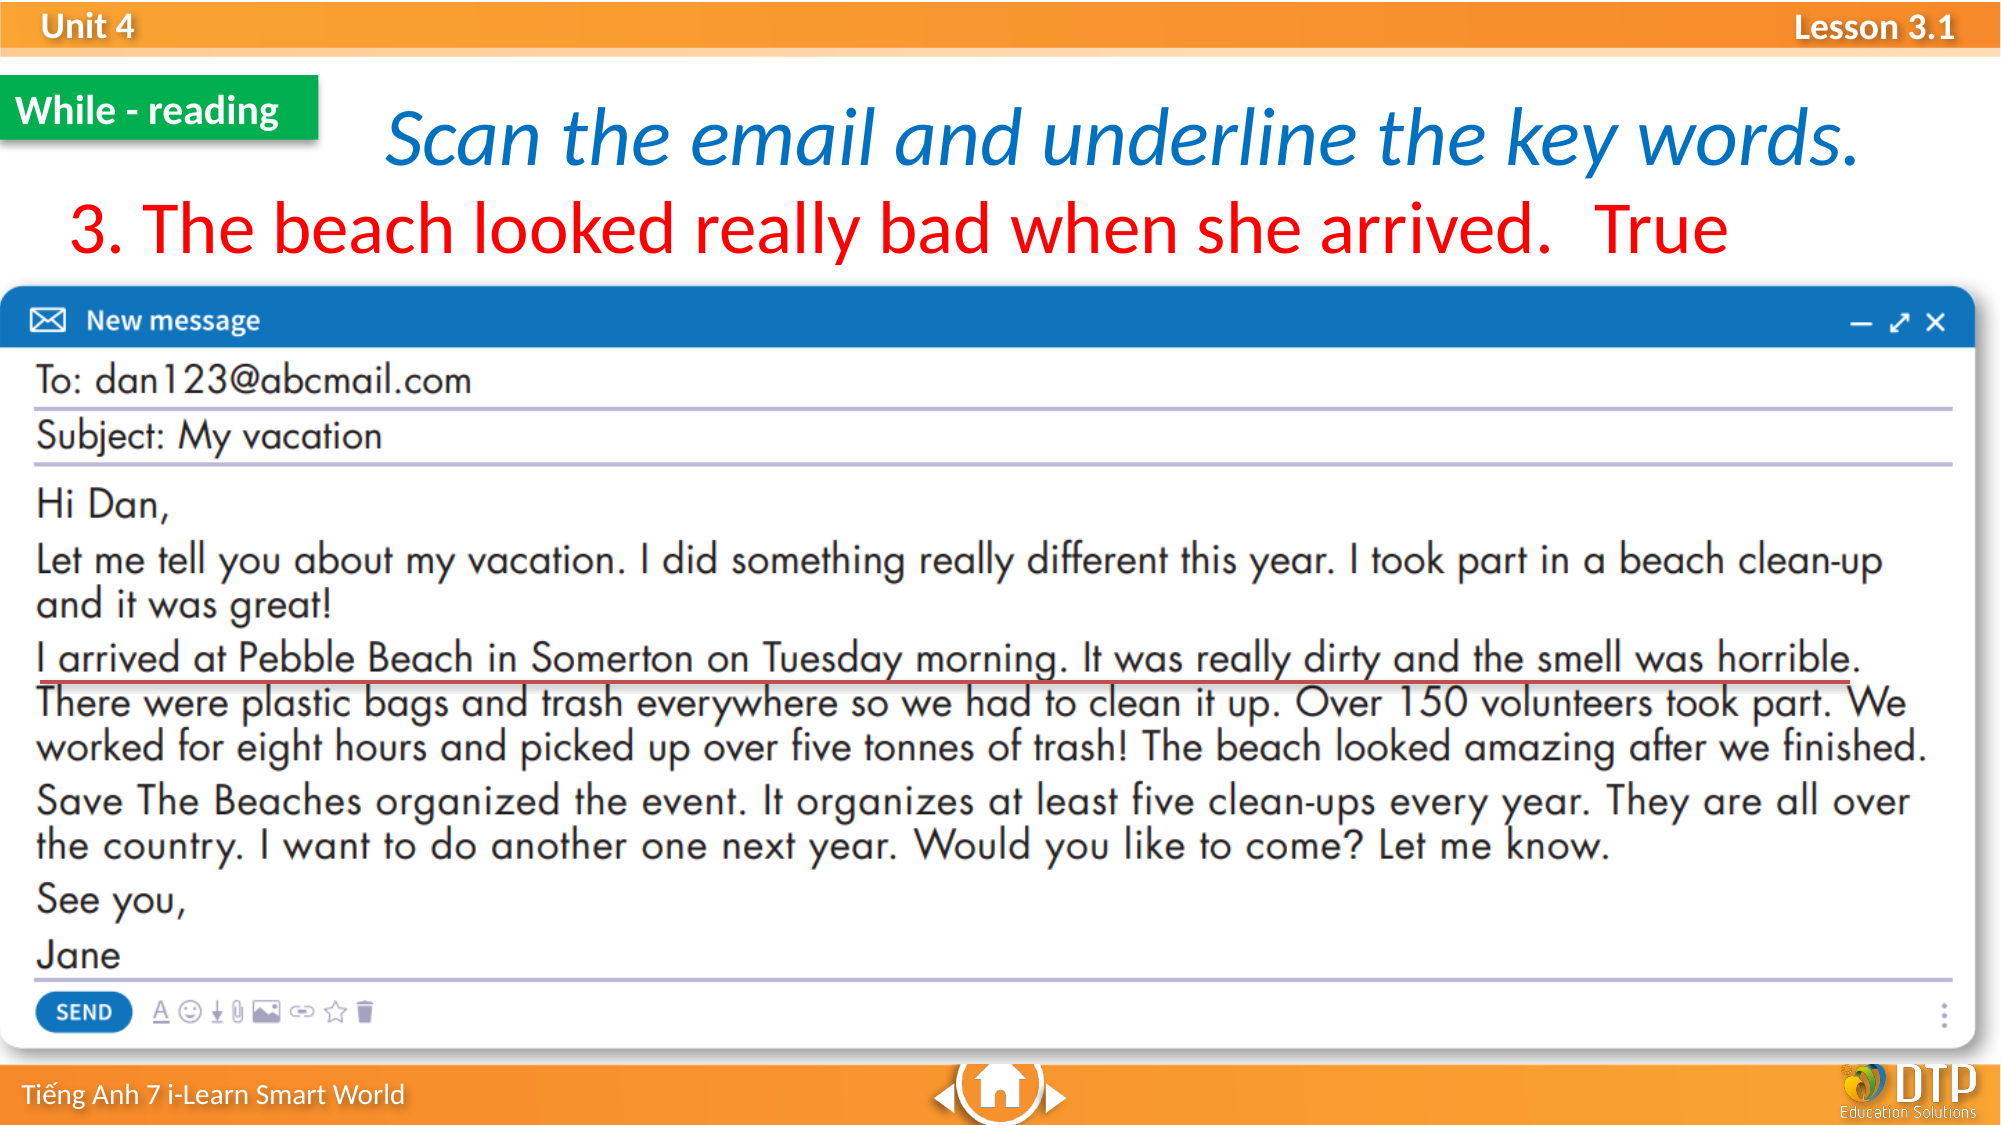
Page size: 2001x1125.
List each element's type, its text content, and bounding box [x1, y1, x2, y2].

text_box True [1580, 170, 1780, 270]
text_box Scan the email and underline the key words. [370, 75, 1942, 190]
text_box 3. The beach looked really bad when she arrived. [53, 170, 1580, 270]
text_box While - reading [0, 75, 319, 140]
picture [0, 2, 2001, 1125]
